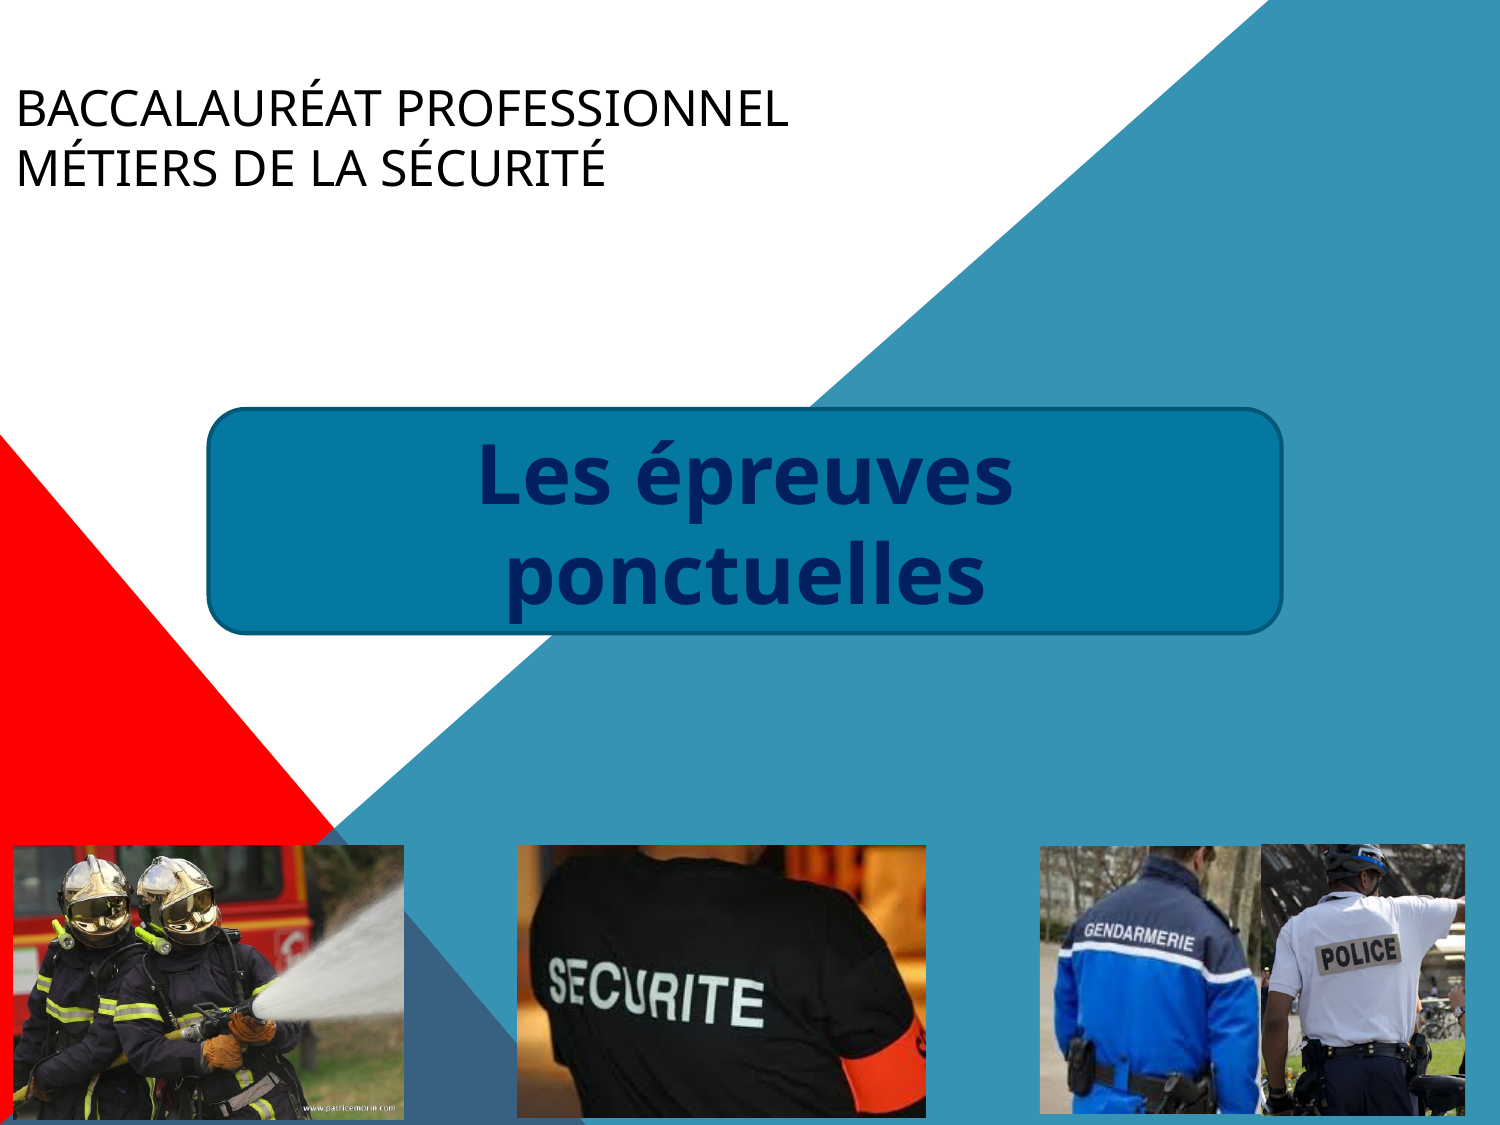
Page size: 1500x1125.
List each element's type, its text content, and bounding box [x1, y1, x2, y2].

text_box Les épreuves ponctuelles [206, 406, 1284, 636]
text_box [12, 844, 1466, 1120]
title baccalaurÉAT PROFESSIONNEL métiers de la sécurité [0, 0, 1345, 198]
